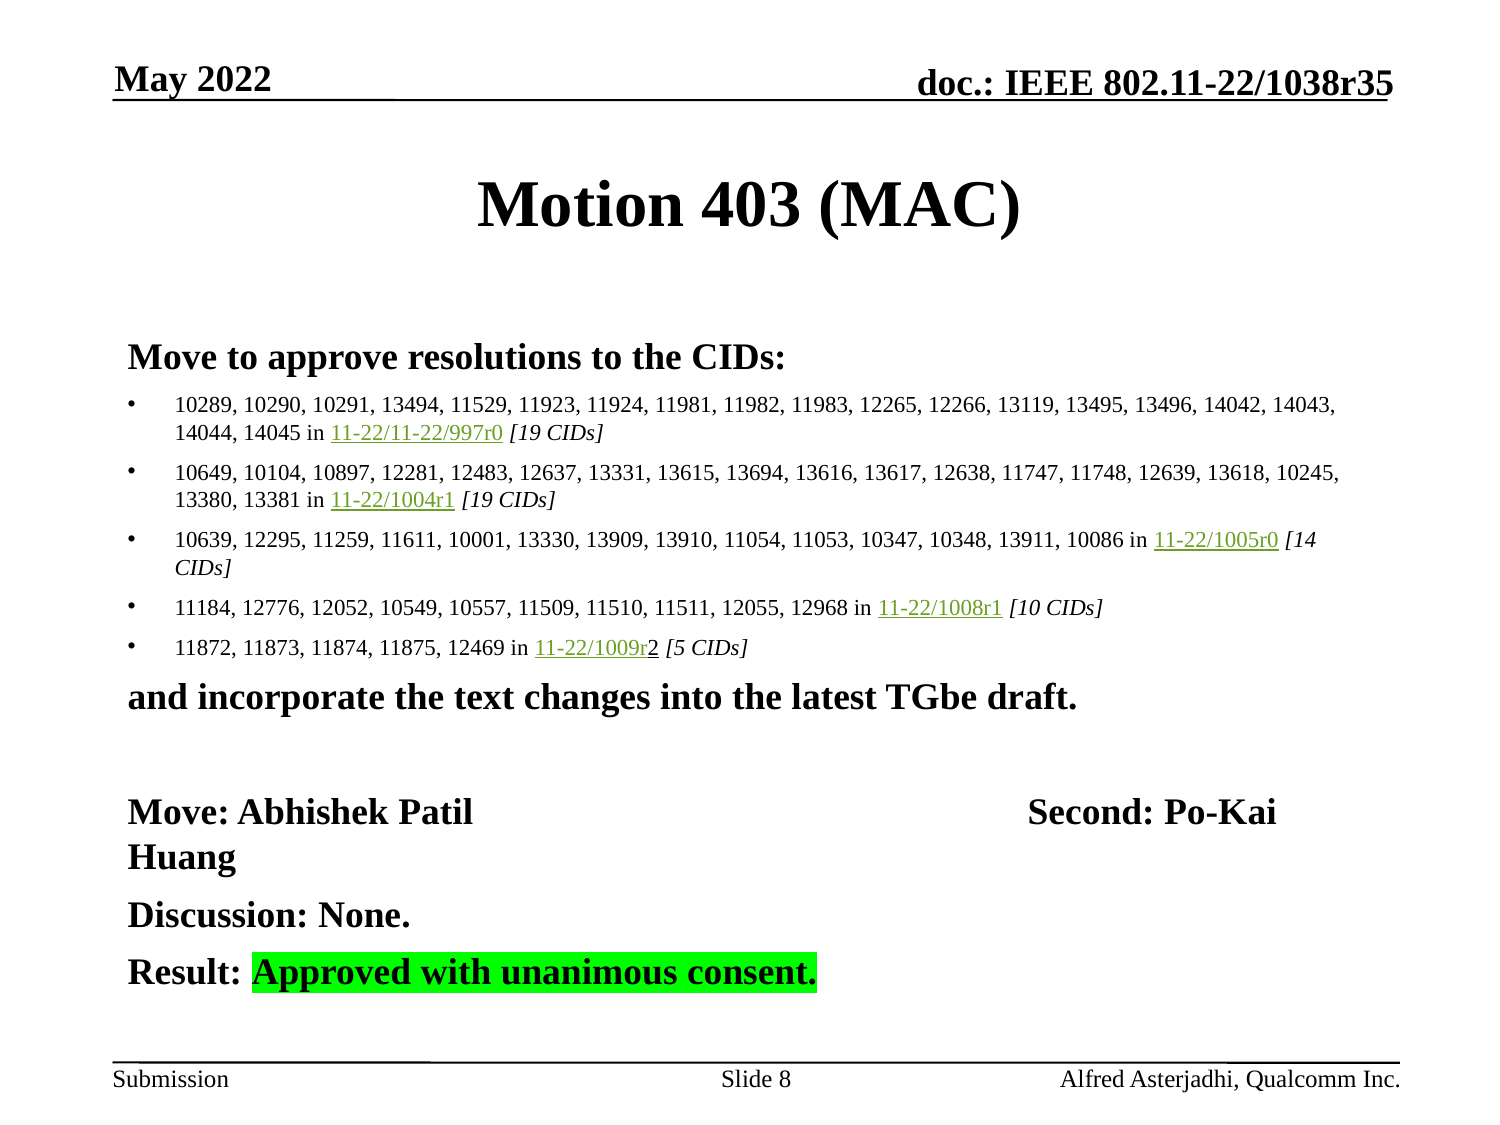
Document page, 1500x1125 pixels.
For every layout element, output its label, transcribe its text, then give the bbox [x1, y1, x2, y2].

slide_number Slide 8 [712, 1061, 800, 1123]
title Motion 403 (MAC) [112, 112, 1388, 288]
list Move to approve resolutions to the CIDs: 10289, 10290, 10291, 13494, 11529, 11923, 11924, 11981, 11982, 11983, 12265, 12266, 13119, 13495, 13496, 14042, 14043, 14044, 14045 in 11-22/11-22/997r0 [19 CIDs] 10649, 10104, 10897, 12281, 12483, 12637, 13331, 13615, 13694, 13616, 13617, 12638, 11747, 11748, 12639, 13618, 10245, 13380, 13381 in 11-22/1004r1 [19 CIDs] 10639, 12295, 11259, 11611, 10001, 13330, 13909, 13910, 11054, 11053, 10347, 10348, 13911, 10086 in 11-22/1005r0 [14 CIDs] 11184, 12776, 12052, 10549, 10557, 11509, 11510, 11511, 12055, 12968 in 11-22/1008r1 [10 CIDs] 11872, 11873, 11874, 11875, 12469 in 11-22/1009r2 [5 CIDs] and incorporate the text changes into the latest TGbe draft. Move: Abhishek Patil Second: Po-Kai Huang Discussion: None. Result: Approved with unanimous consent. [112, 324, 1388, 1063]
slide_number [114, 54, 423, 100]
footer Alfred Asterjadhi, Qualcomm Inc. [878, 1061, 1402, 1093]
